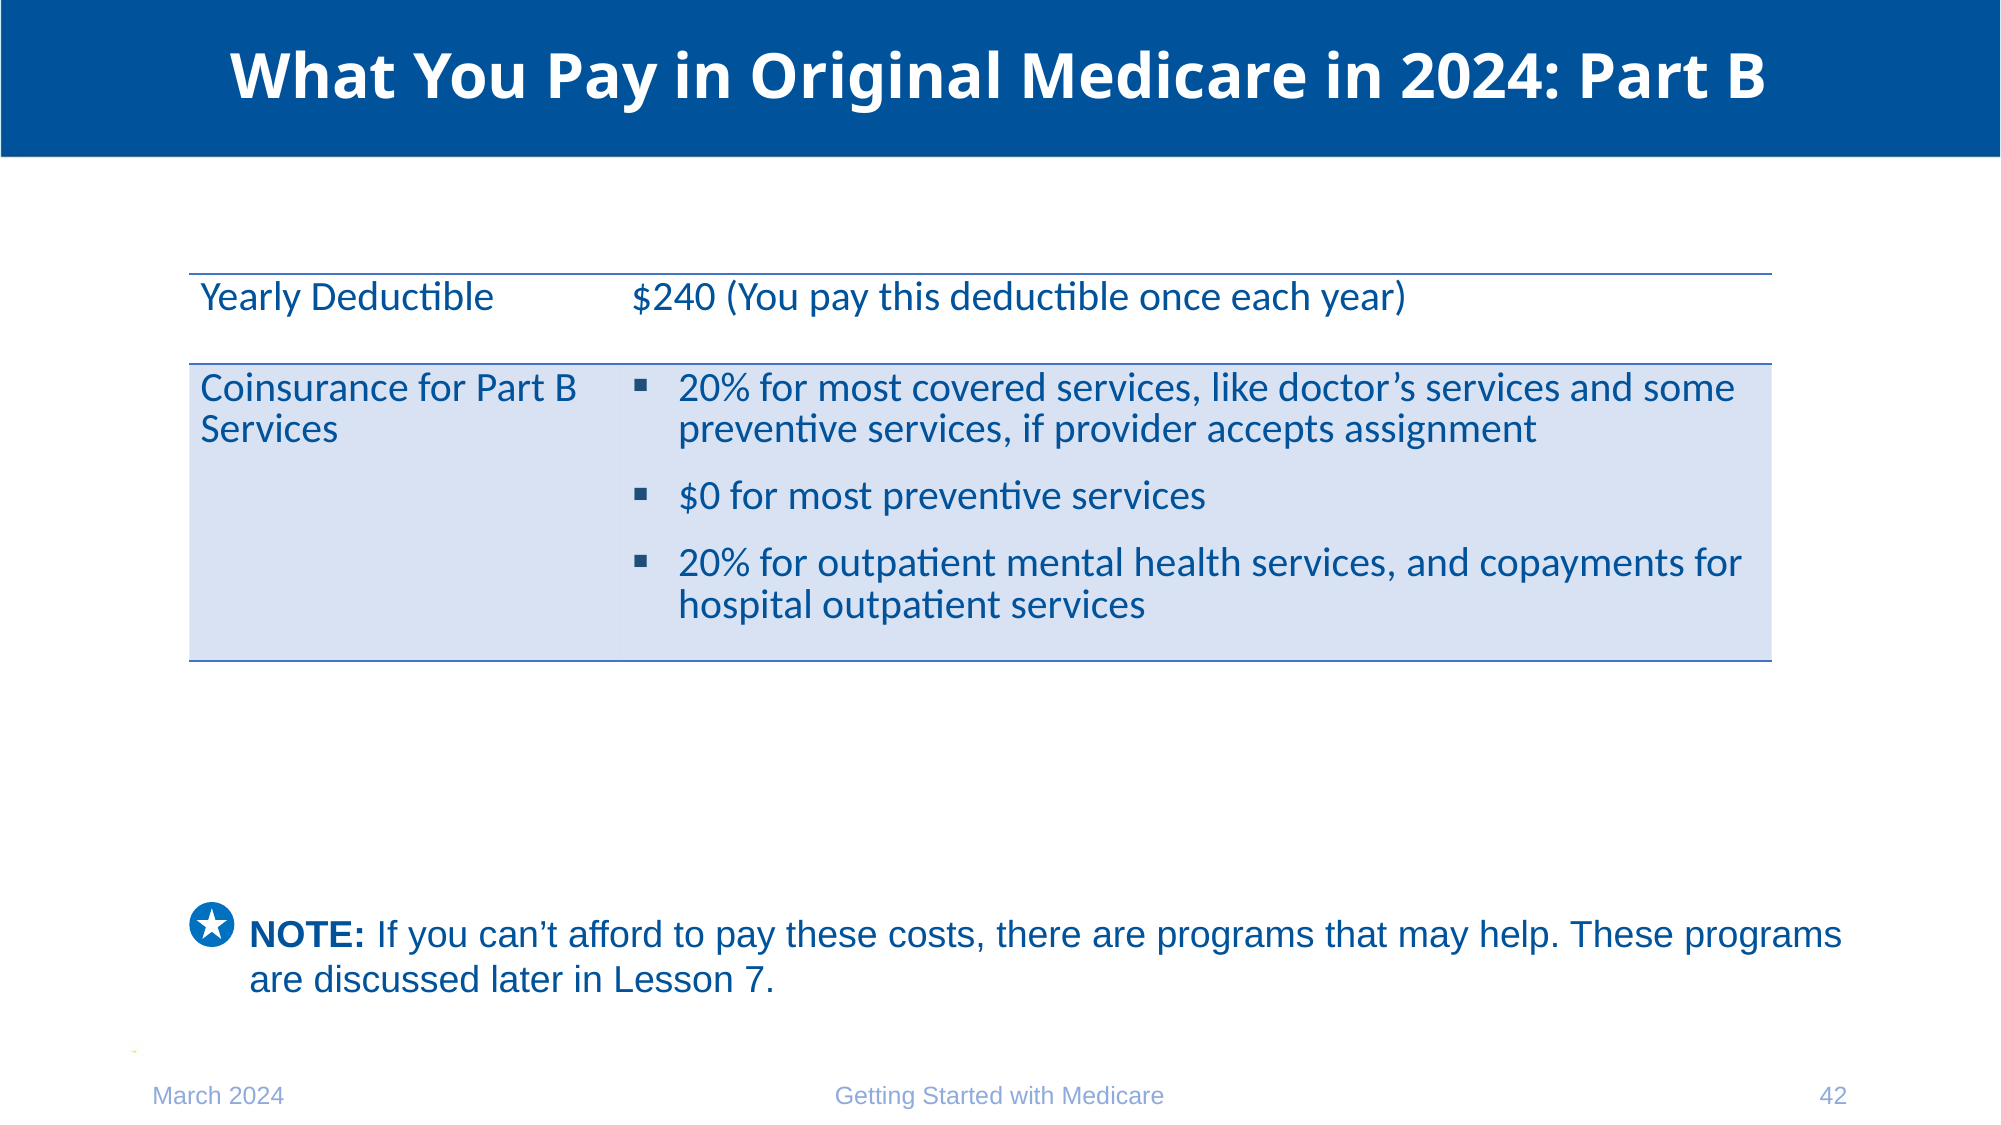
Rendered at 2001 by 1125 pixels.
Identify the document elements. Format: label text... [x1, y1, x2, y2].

title What You Pay in Original Medicare in 2024: Part B [0, 0, 2000, 157]
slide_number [137, 1065, 588, 1125]
slide_number 42 [1412, 1065, 1863, 1125]
text_box [188, 900, 234, 949]
list NOTE: If you can’t afford to pay these costs, there are programs that may help. These programs are discussed later in Lesson 7. [234, 902, 1916, 1009]
table_cell 20% for most covered services, like doctor’s services and some preventive services, if provider accepts assignment $0 for most preventive services 20% for outpatient mental health services, and copayments for hospital outpatient services [620, 365, 1772, 660]
table_header Yearly Deductible [189, 275, 620, 363]
footer Getting Started with Medicare [662, 1065, 1338, 1125]
table_header $240 (You pay this deductible once each year) [620, 275, 1772, 363]
picture [0, 0, 2001, 1125]
table_cell Coinsurance for Part B Services [189, 365, 620, 660]
